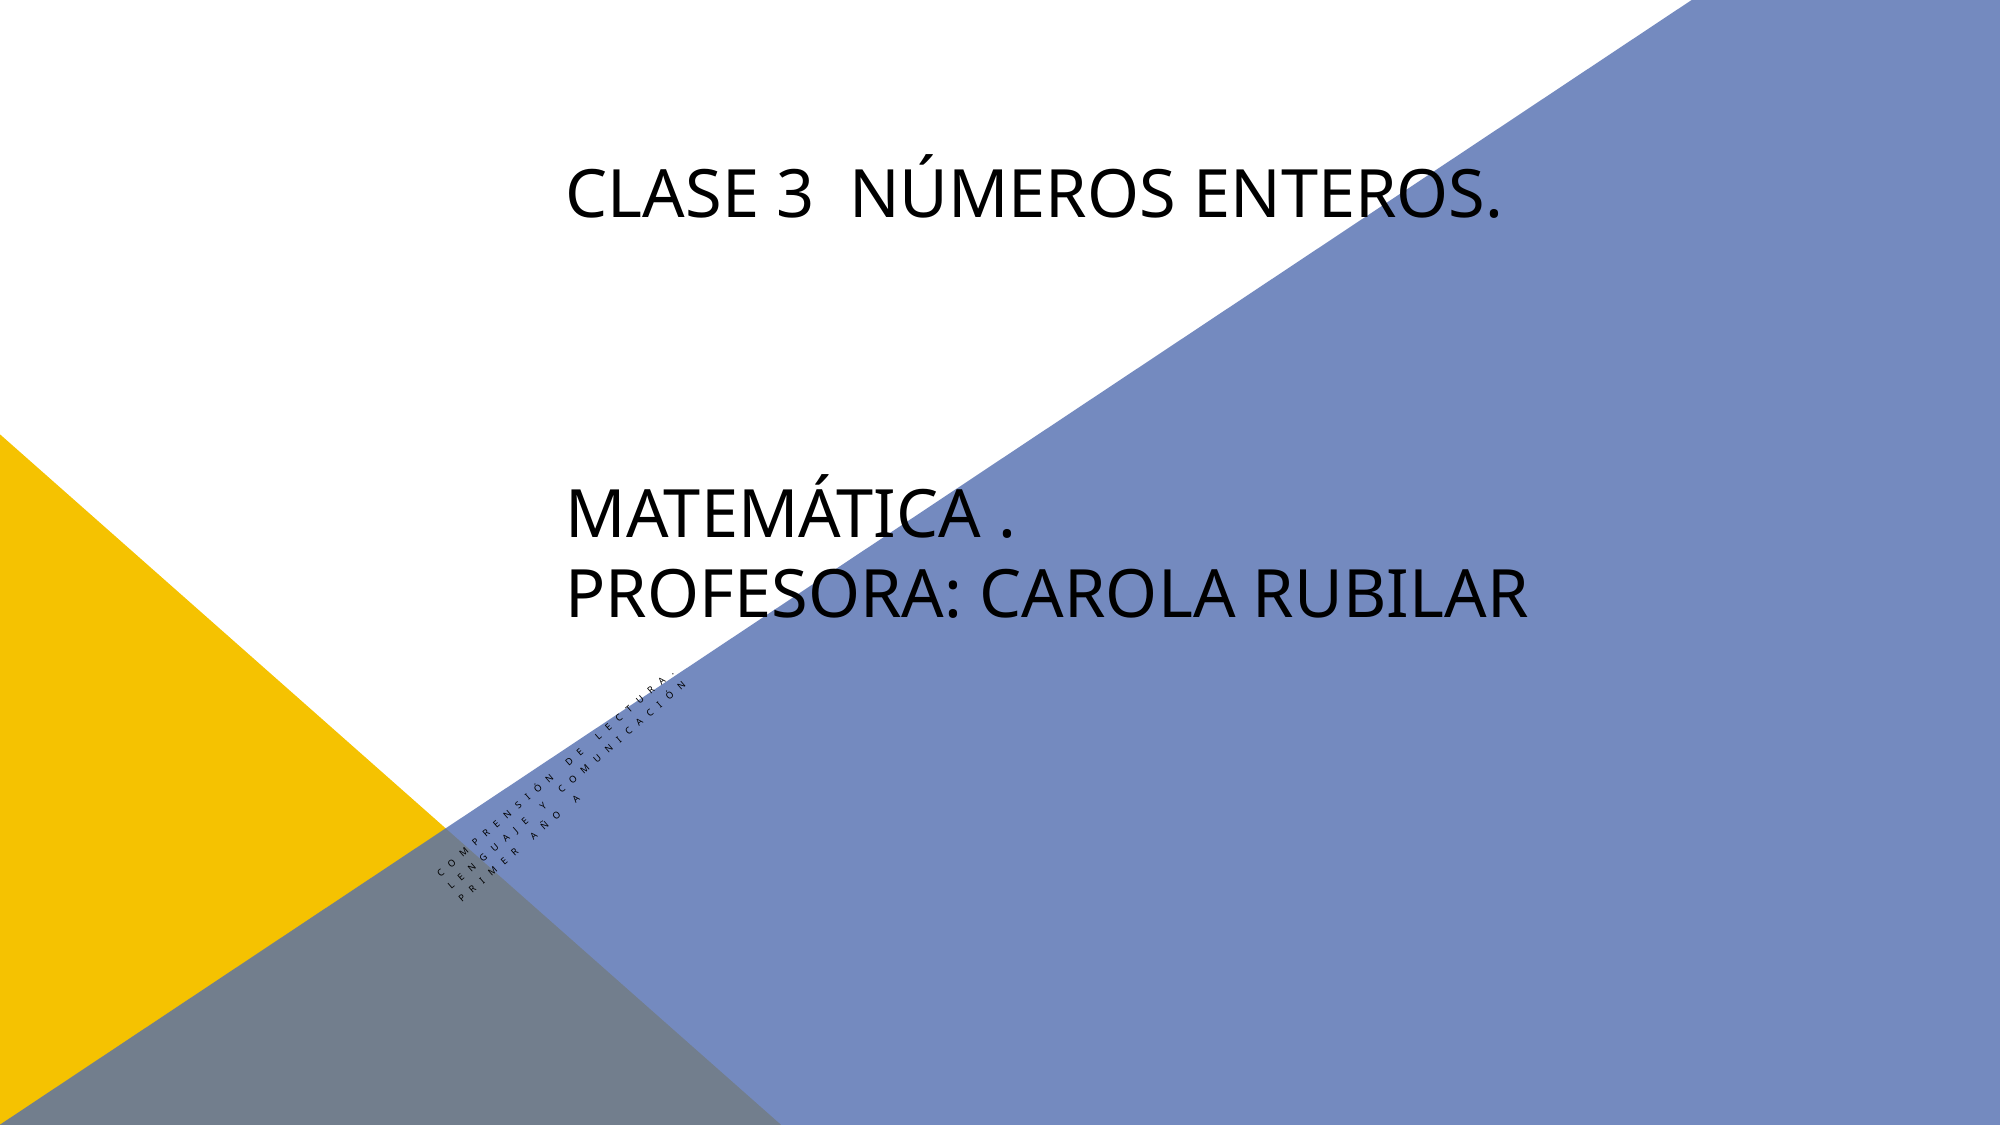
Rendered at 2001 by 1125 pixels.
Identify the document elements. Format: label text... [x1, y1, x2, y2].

title Clase 3 Números enteros. Matemática . Profesora: Carola Rubilar [550, 287, 1825, 872]
subtitle Comprensión de lectura. Lenguaje y comunicación Primer año A [422, 0, 1516, 920]
